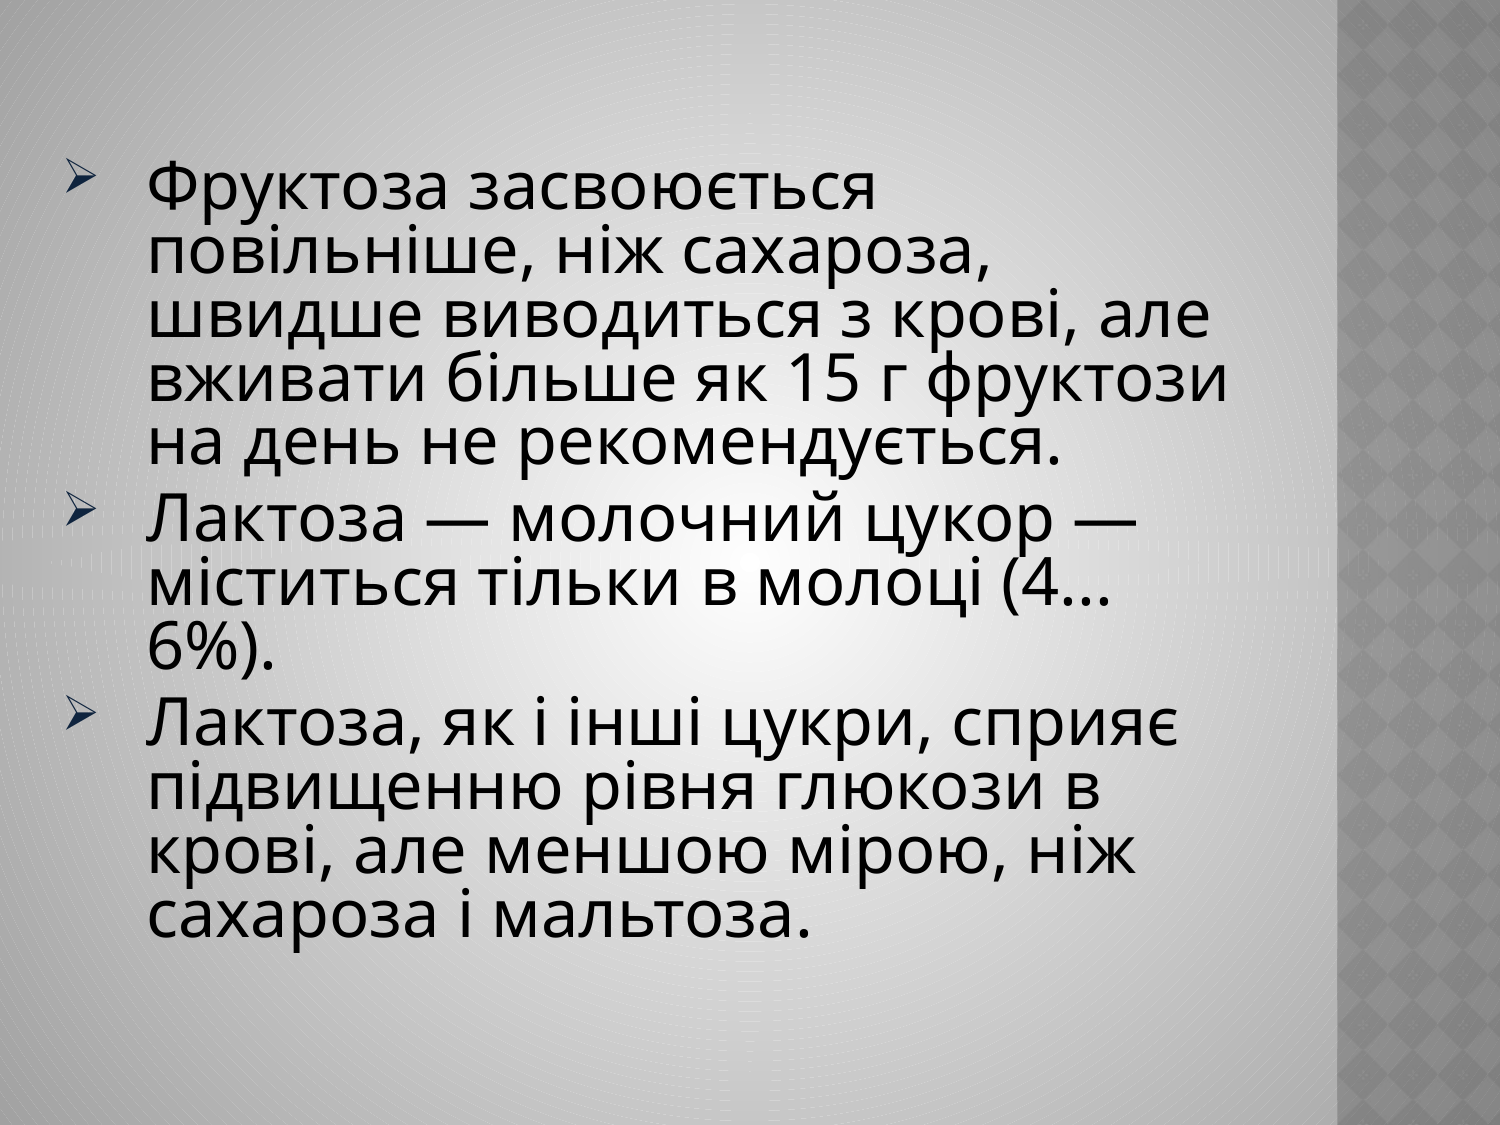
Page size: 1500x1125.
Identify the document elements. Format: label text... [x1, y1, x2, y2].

list Фруктоза засвоюється повільніше, ніж сахароза, швидше виводиться з крові, але вживати більше як 15 г фруктози на день не рекомендується. Лактоза — молочний цукор — міститься тільки в молоці (4... 6%). Лактоза, як і інші цукри, сприяє підвищенню рівня глюкози в крові, але меншою мірою, ніж сахароза і мальтоза. [46, 89, 1263, 1060]
